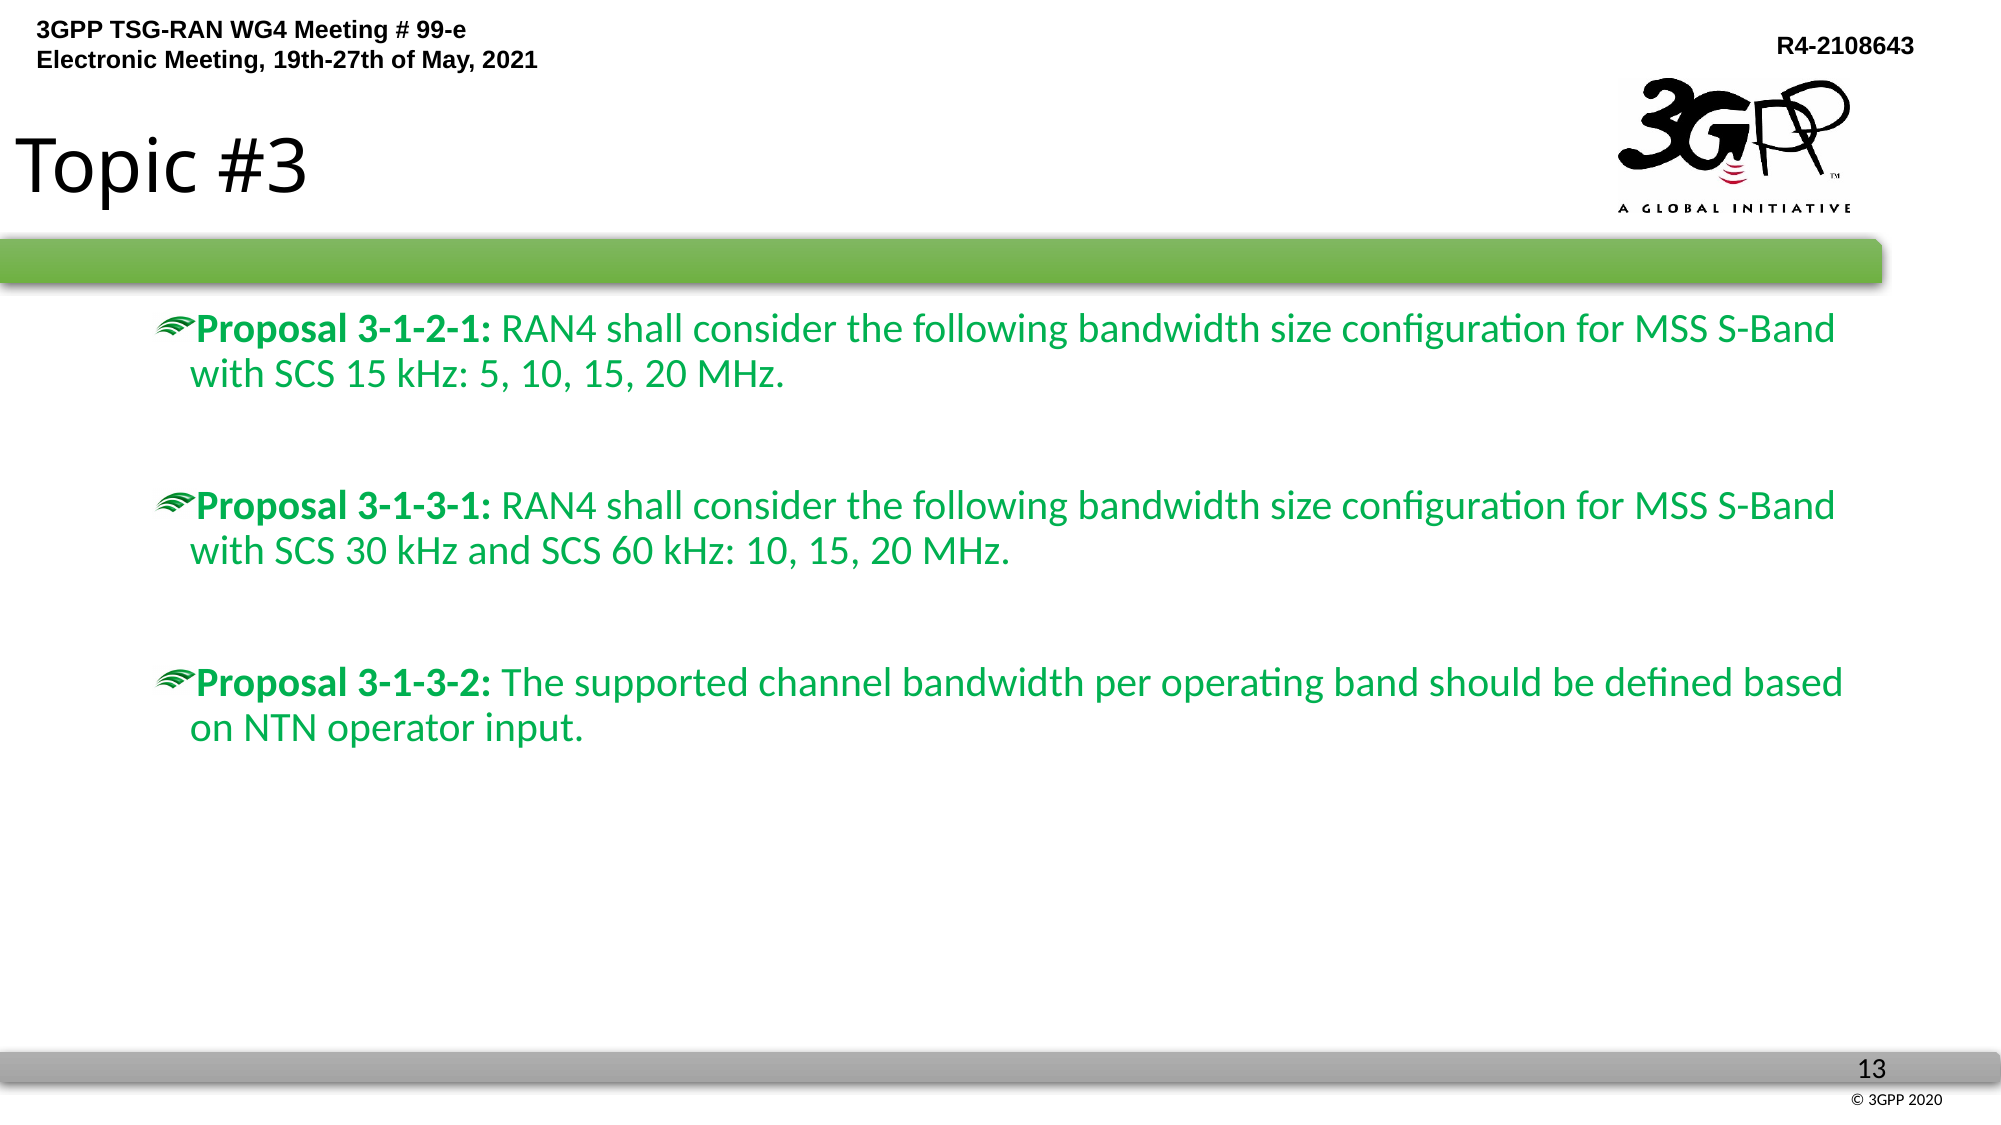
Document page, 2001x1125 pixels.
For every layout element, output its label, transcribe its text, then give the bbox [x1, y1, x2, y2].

picture [152, 488, 197, 519]
list Proposal 3-1-2-1: RAN4 shall consider the following bandwidth size configuration for MSS S-Band with SCS 15 kHz: 5, 10, 15, 20 MHz. Proposal 3-1-3-1: RAN4 shall consider the following bandwidth size configuration for MSS S-Band with SCS 30 kHz and SCS 60 kHz: 10, 15, 20 MHz. Proposal 3-1-3-2: The supported channel bandwidth per operating band should be defined based on NTN operator input. [137, 299, 1863, 1014]
title Topic #3 [0, 59, 1863, 278]
picture [152, 312, 197, 342]
picture [152, 665, 197, 695]
